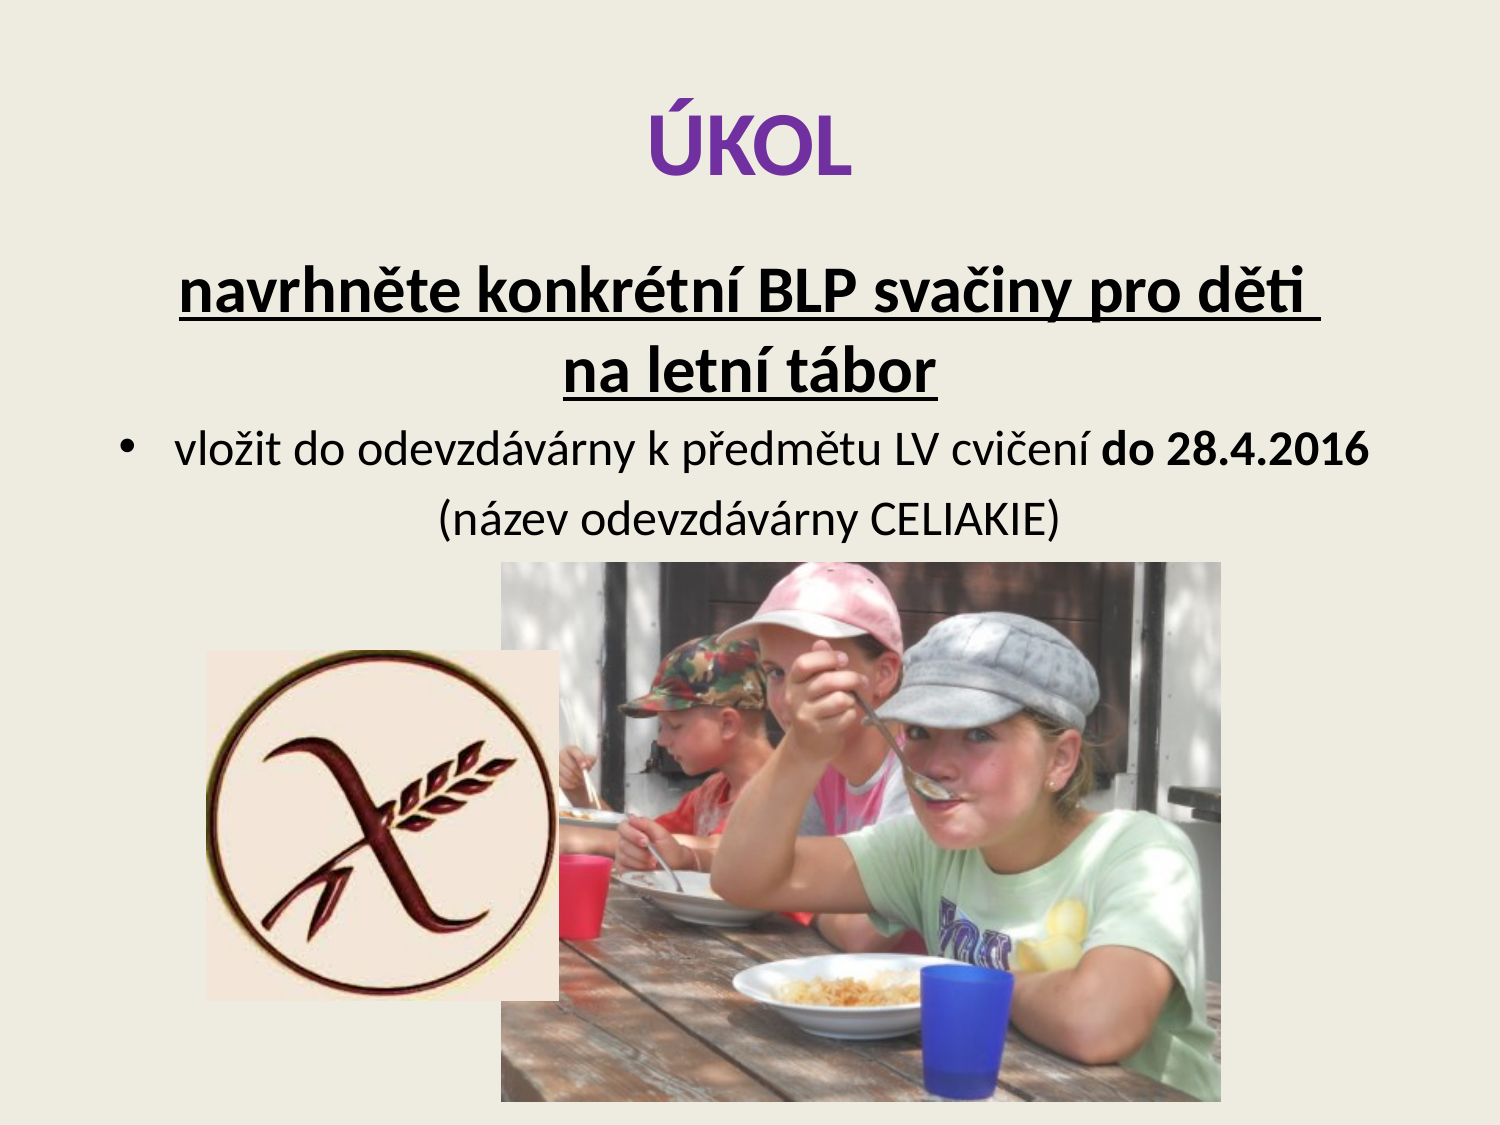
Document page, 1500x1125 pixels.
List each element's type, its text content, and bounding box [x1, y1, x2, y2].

picture [206, 562, 1221, 1102]
list navrhněte konkrétní BLP svačiny pro děti na letní tábor vložit do odevzdávárny k předmětu LV cvičení do 28.4.2016 (název odevzdávárny CELIAKIE) [75, 238, 1425, 981]
title ÚKOL [75, 45, 1425, 233]
